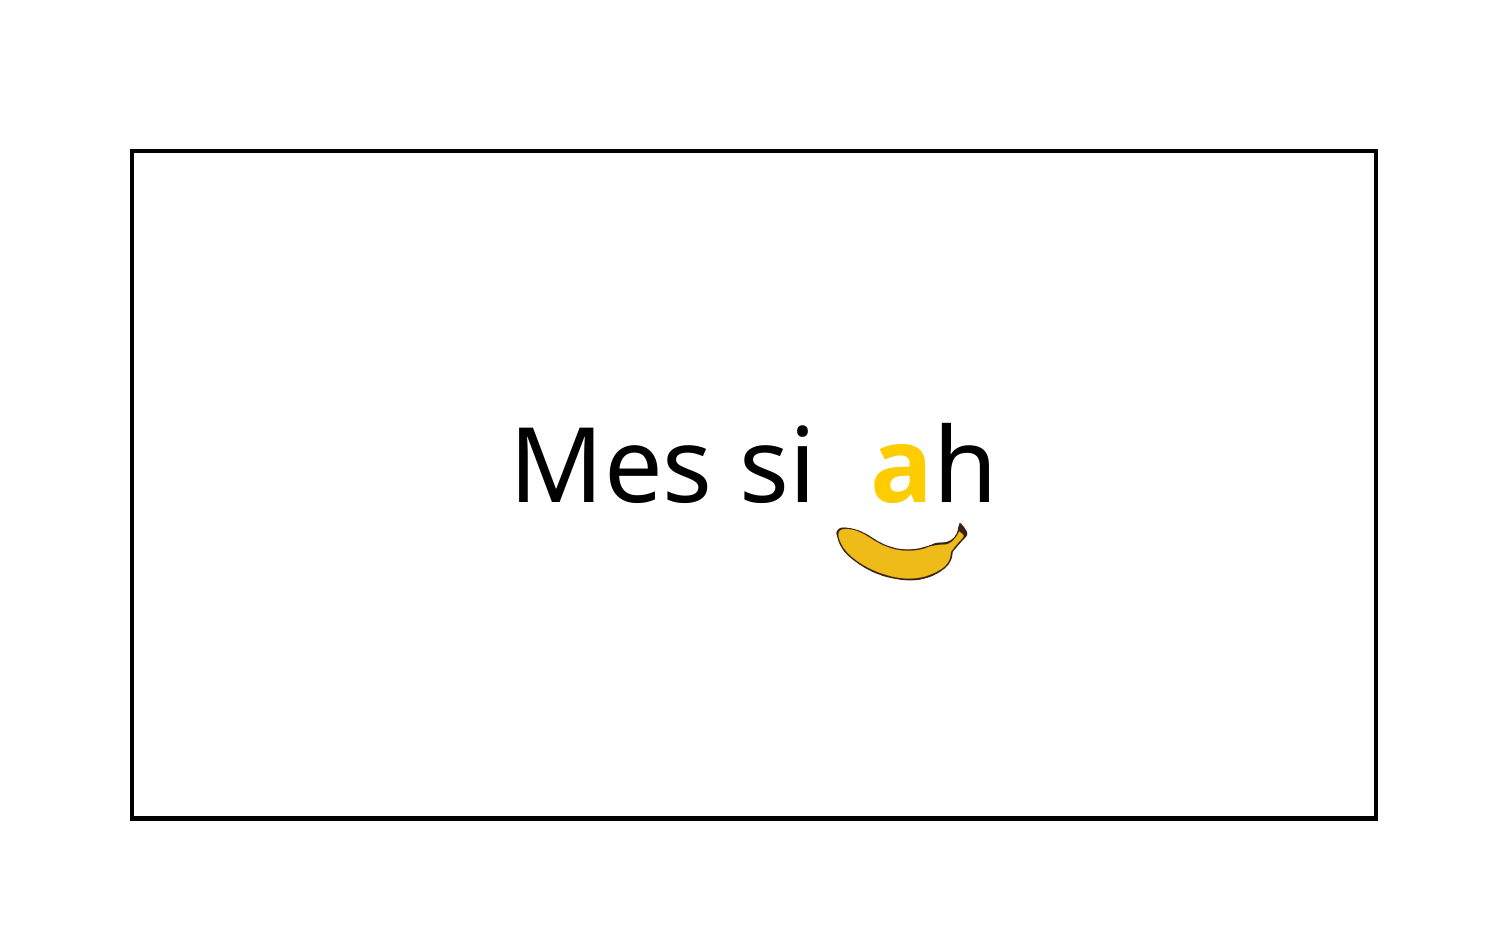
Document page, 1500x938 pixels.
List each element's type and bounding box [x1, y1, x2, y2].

text_box [131, 150, 1377, 819]
picture [833, 513, 967, 582]
